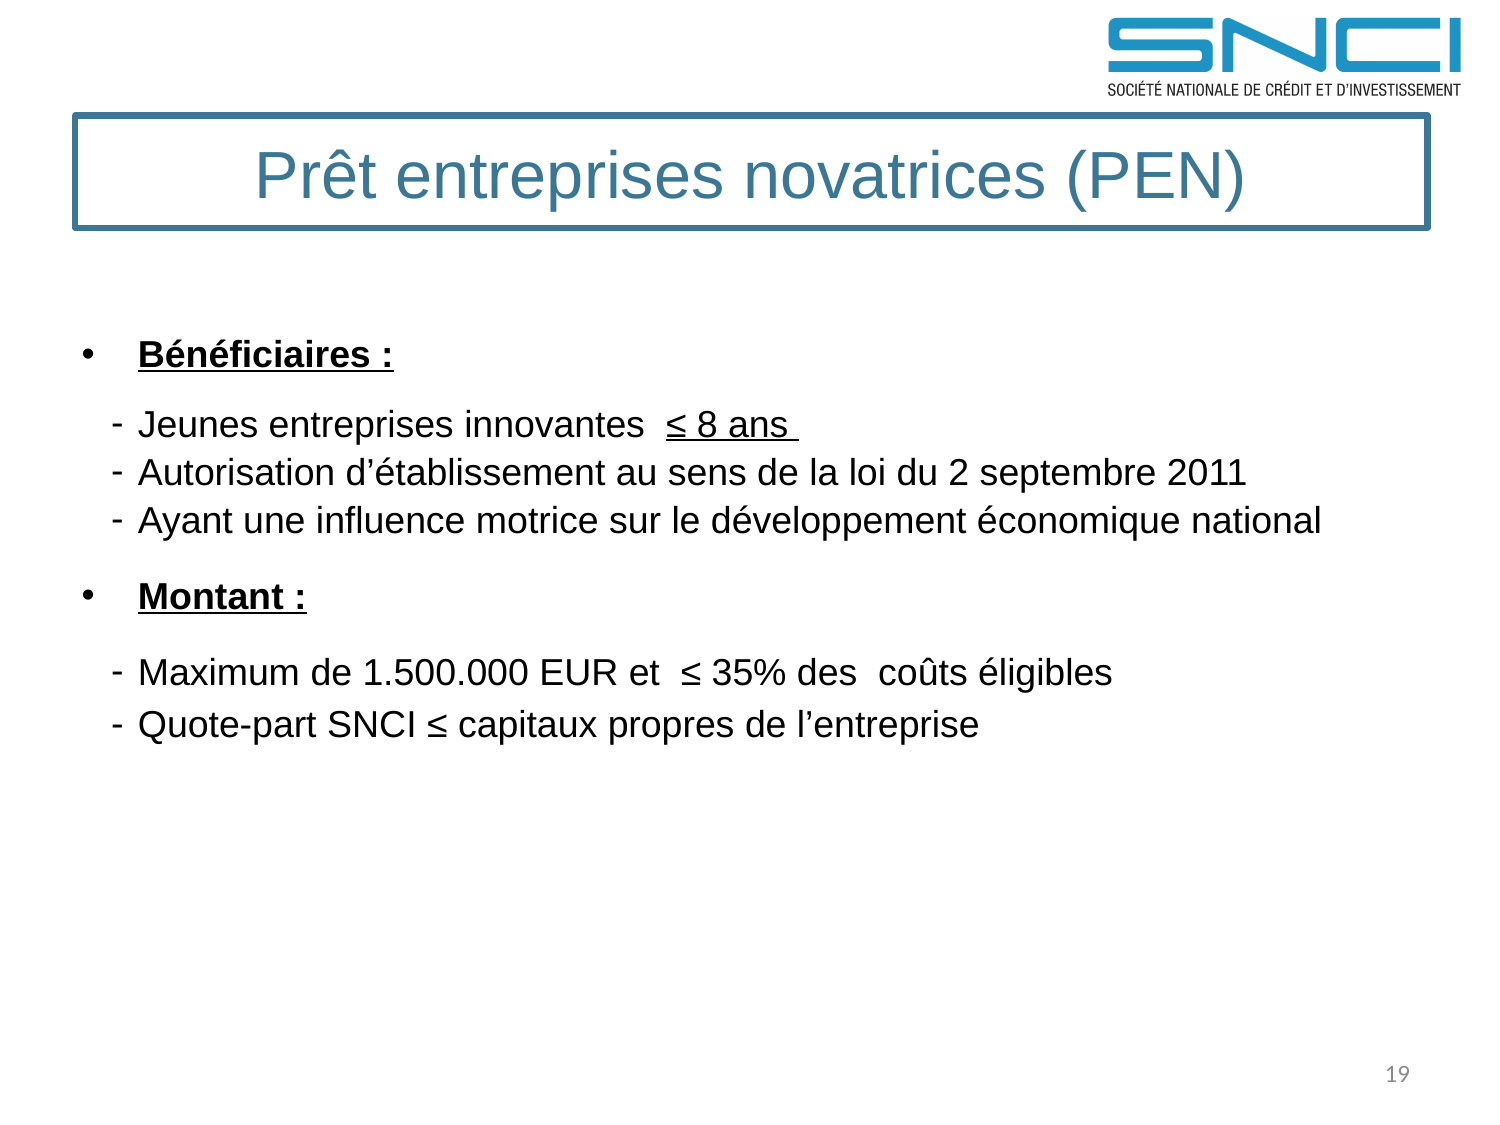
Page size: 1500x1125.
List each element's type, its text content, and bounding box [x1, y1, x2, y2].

slide_number 19 [1074, 1042, 1425, 1103]
list Bénéficiaires : Jeunes entreprises innovantes ≤ 8 ans Autorisation d’établissement au sens de la loi du 2 septembre 2011 Ayant une influence motrice sur le développement économique national Montant : Maximum de 1.500.000 EUR et ≤ 35% des coûts éligibles Quote-part SNCI ≤ capitaux propres de l’entreprise [66, 327, 1417, 1071]
picture [1105, 14, 1465, 100]
title Prêt entreprises novatrices (PEN) [73, 114, 1430, 230]
